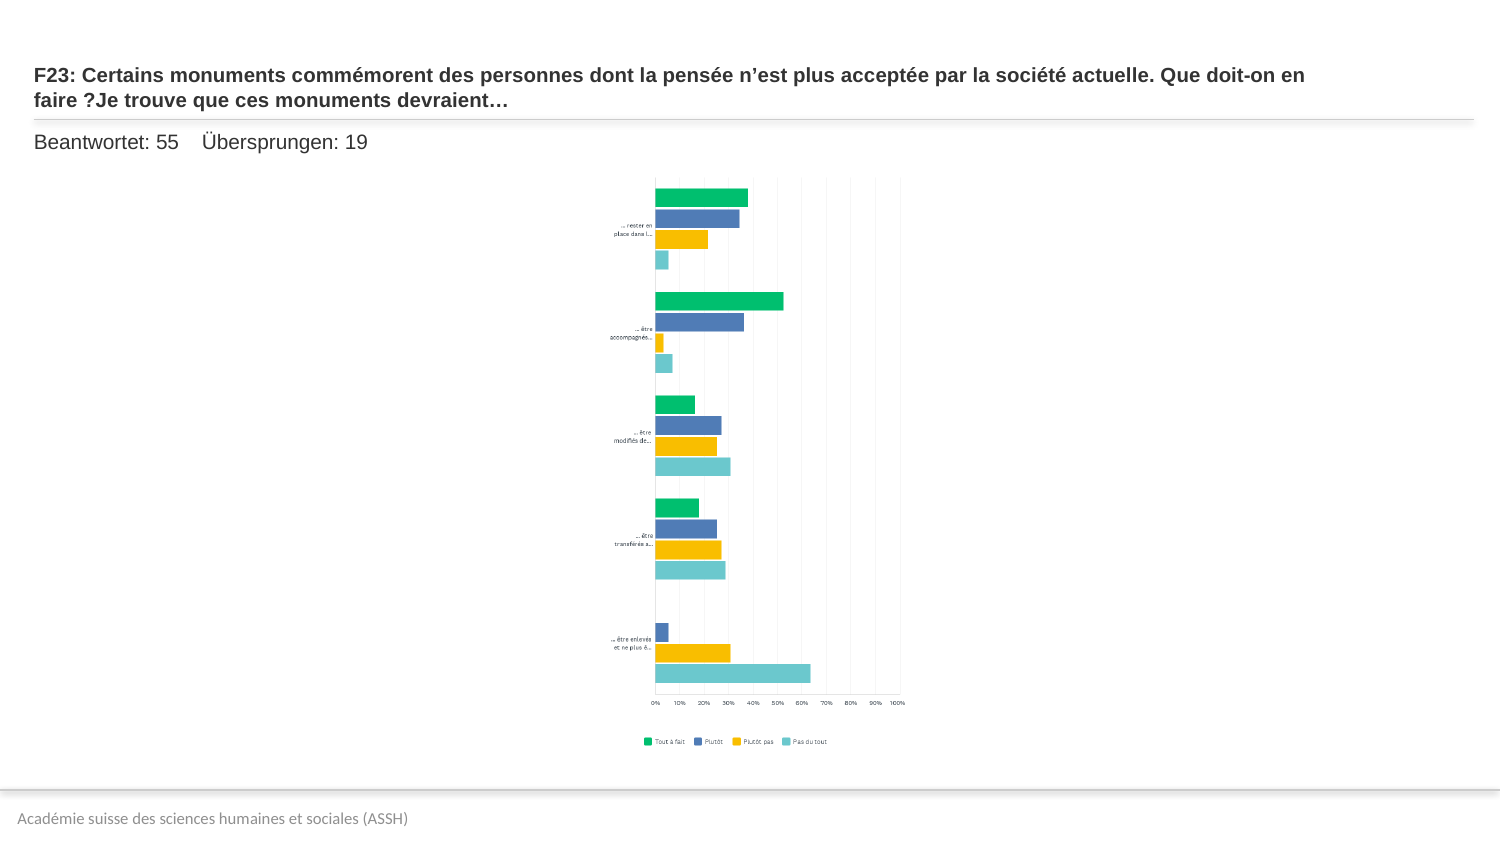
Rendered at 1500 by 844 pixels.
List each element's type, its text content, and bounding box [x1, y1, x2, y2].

picture [594, 171, 906, 758]
title F23: Certains monuments commémorent des personnes dont la pensée n’est plus acceptée par la société actuelle. Que doit-on en faire ?Je trouve que ces monuments devraient… [18, 54, 1369, 119]
list Beantwortet: 55 Übersprungen: 19 [18, 120, 894, 162]
